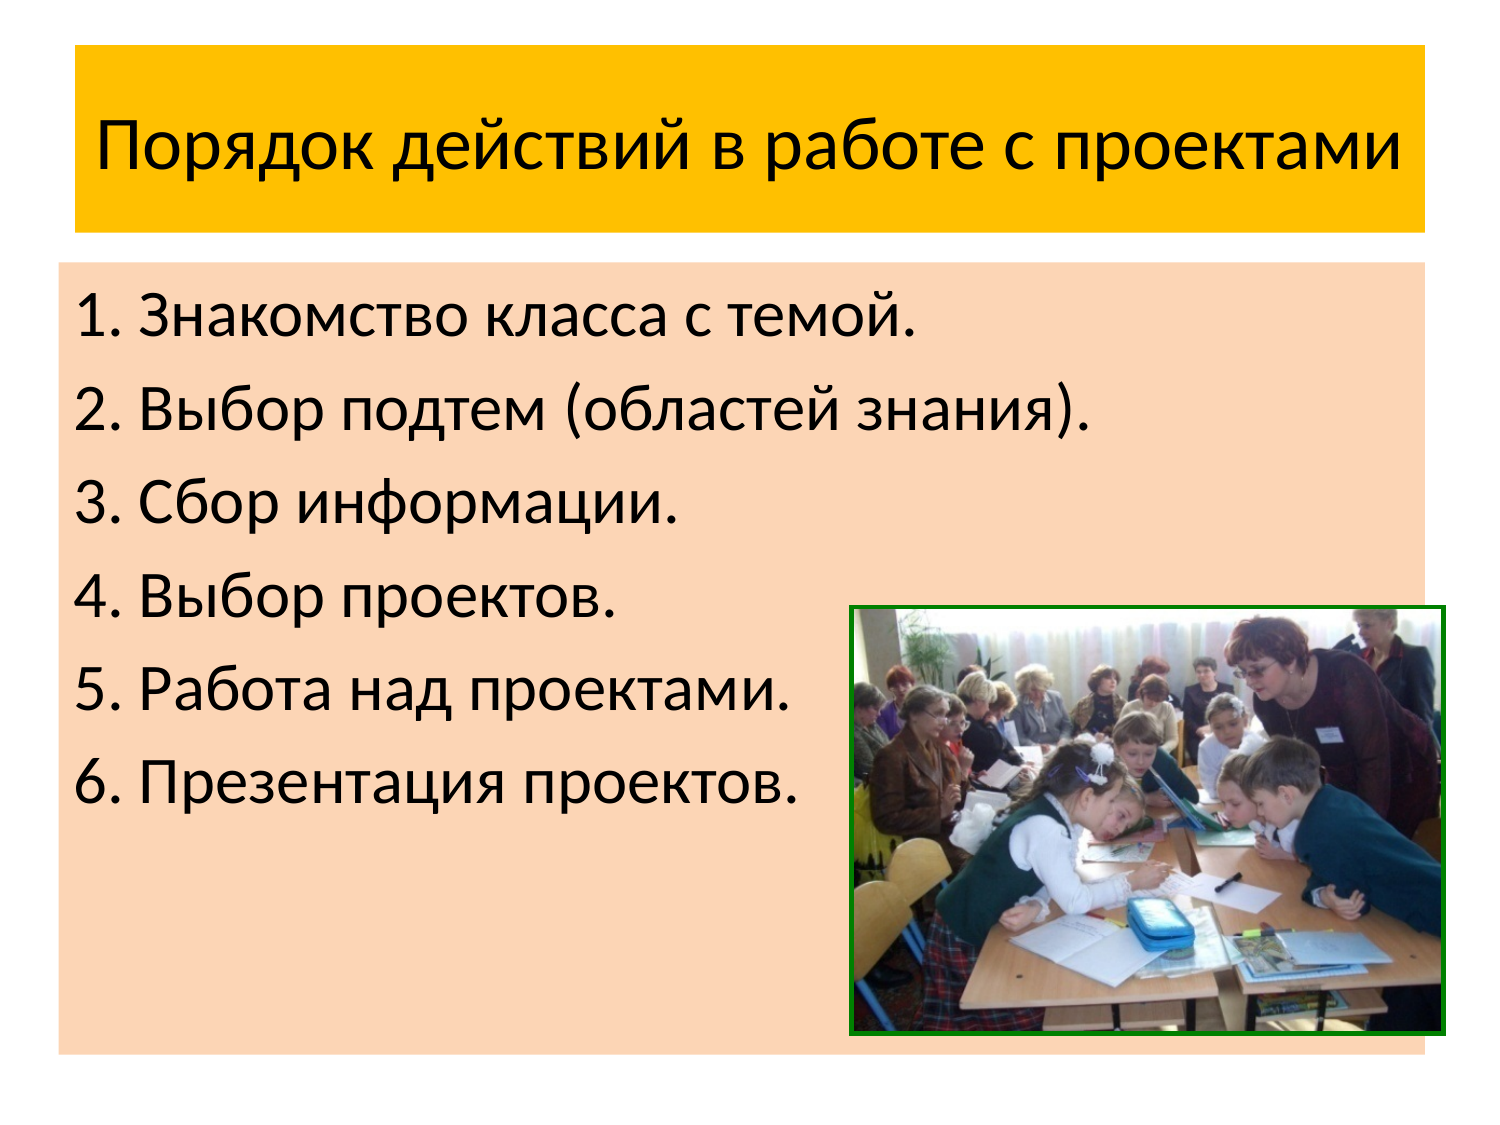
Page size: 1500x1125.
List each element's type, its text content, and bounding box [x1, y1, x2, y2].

list 1. Знакомство класса с темой. 2. Выбор подтем (областей знания). 3. Сбор информации. 4. Выбор проектов. 5. Работа над проектами. 6. Презентация проектов. [58, 262, 1426, 1055]
picture [853, 609, 1442, 1032]
title Порядок действий в работе с проектами [74, 44, 1426, 233]
